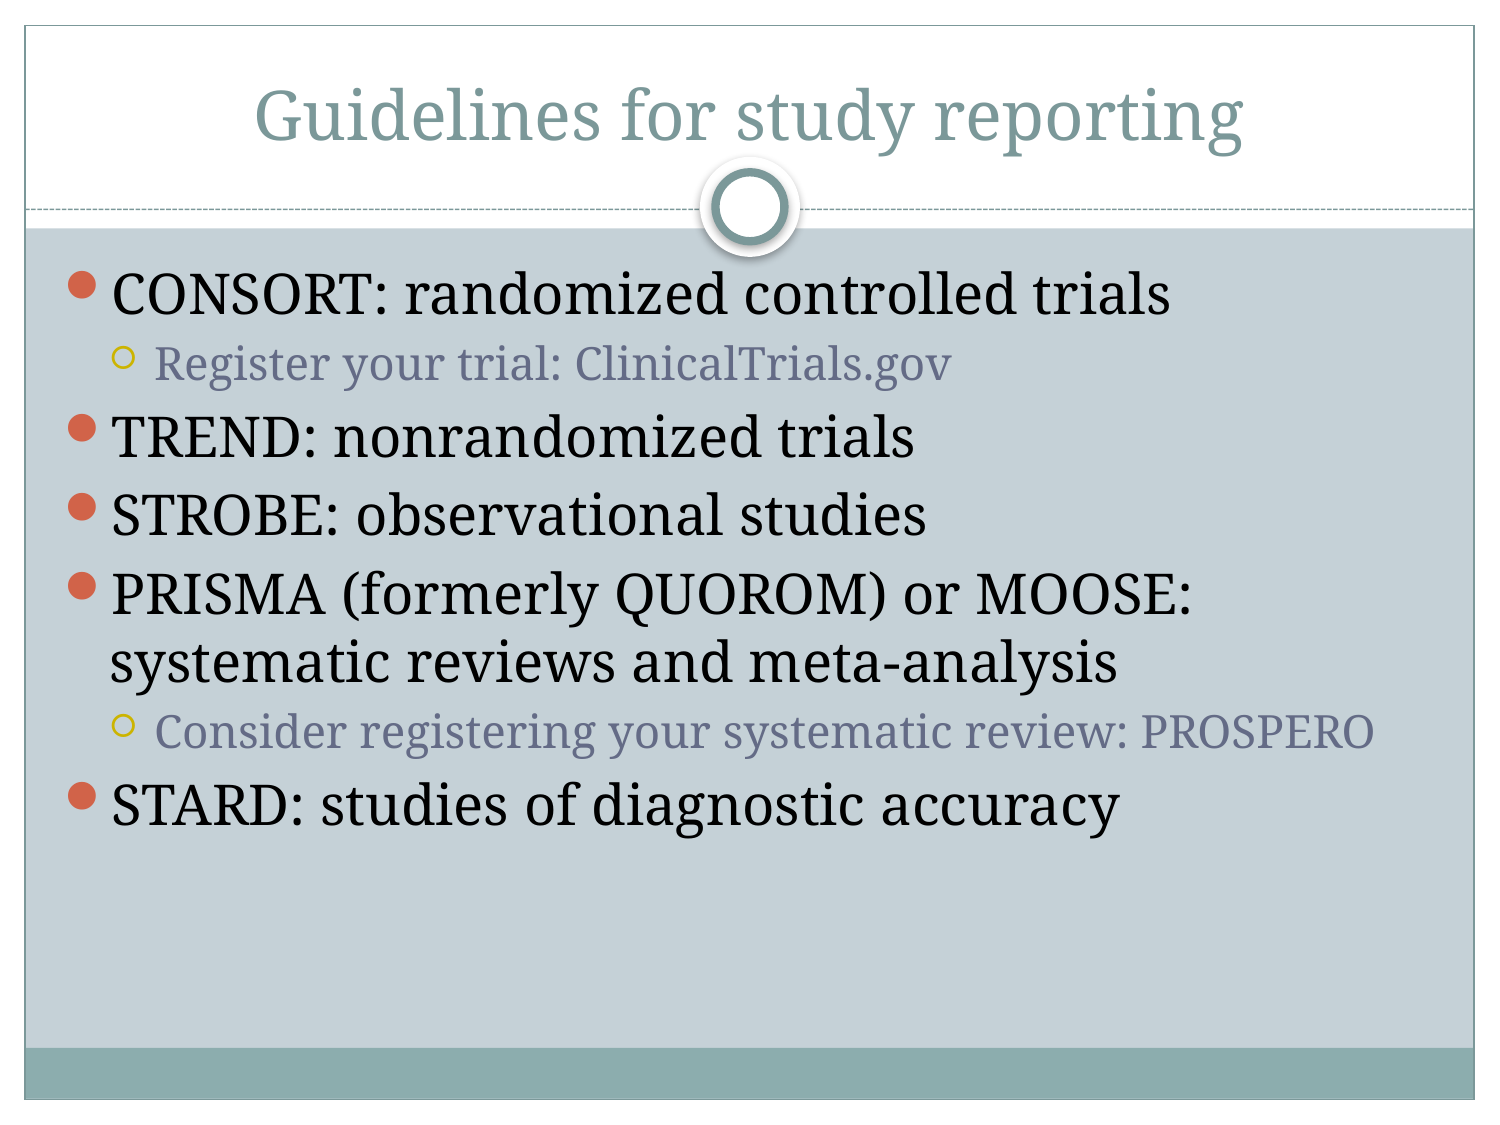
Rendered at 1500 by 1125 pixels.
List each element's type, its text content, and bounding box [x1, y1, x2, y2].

title Guidelines for study reporting [49, 37, 1450, 162]
list CONSORT: randomized controlled trials Register your trial: ClinicalTrials.gov TREND: nonrandomized trials STROBE: observational studies PRISMA (formerly QUOROM) or MOOSE: systematic reviews and meta-analysis Consider registering your systematic review: PROSPERO STARD: studies of diagnostic accuracy [49, 250, 1445, 1001]
